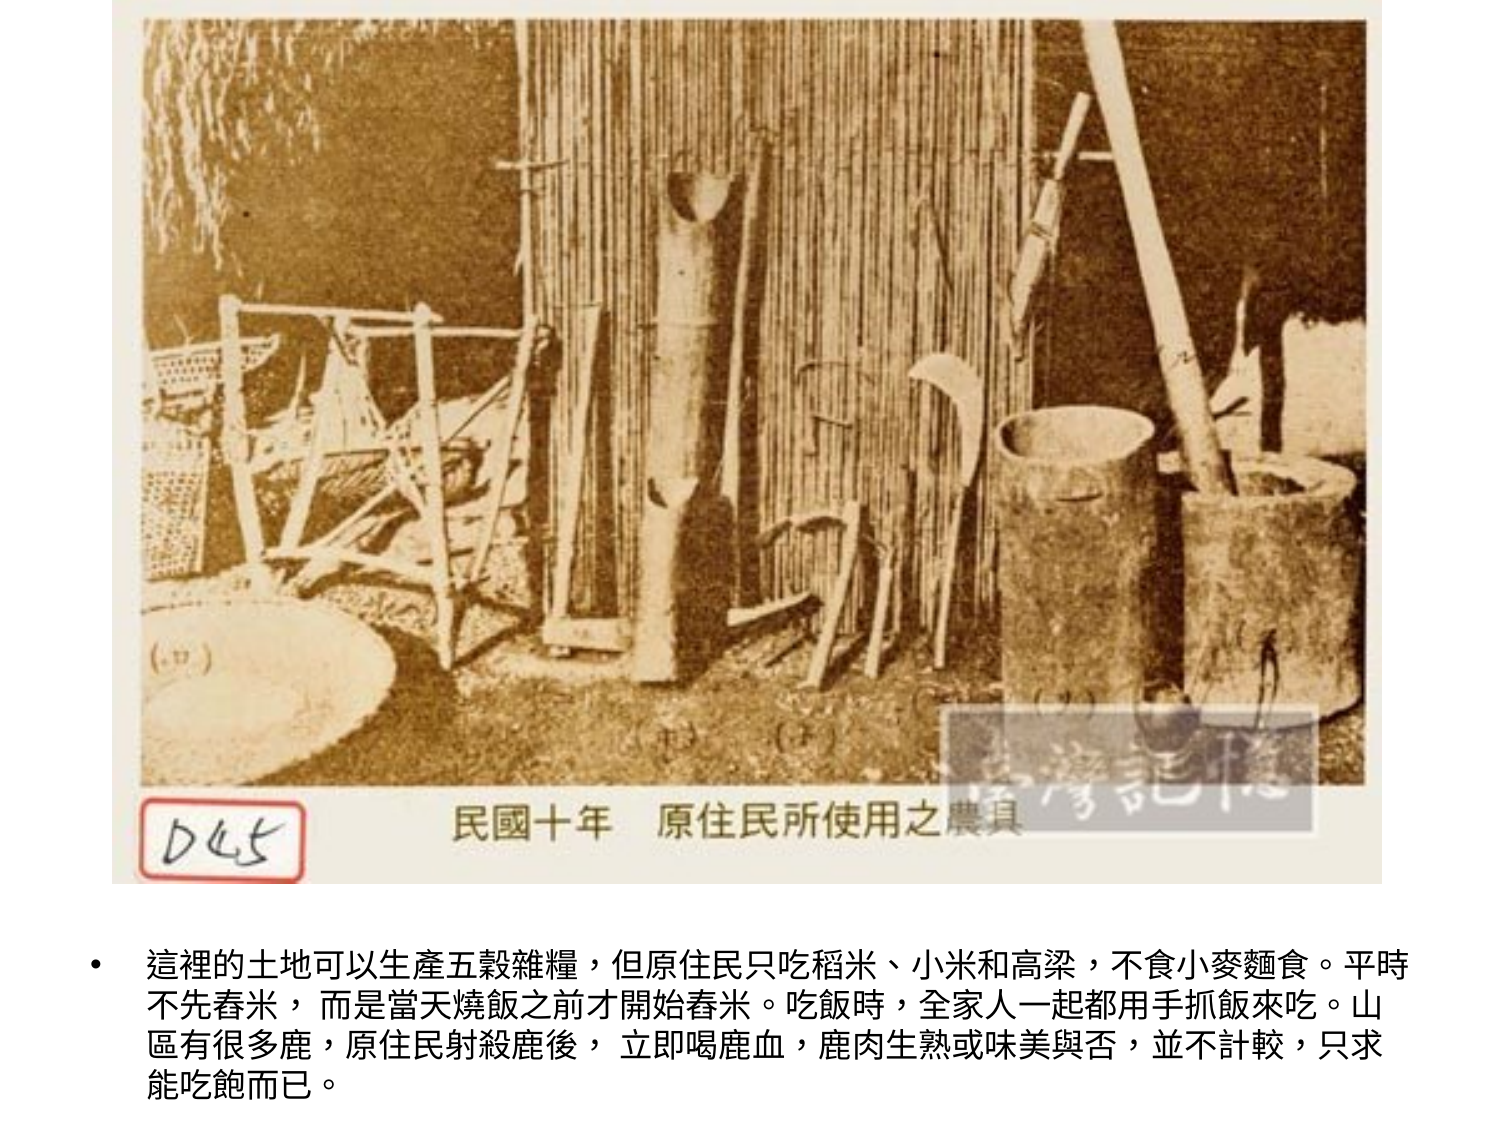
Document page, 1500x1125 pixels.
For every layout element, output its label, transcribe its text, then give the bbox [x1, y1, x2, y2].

picture [111, 0, 1382, 885]
list 這裡的土地可以生產五穀雜糧，但原住民只吃稻米、小米和高梁，不食小麥麵食。平時不先舂米， 而是當天燒飯之前才開始舂米。吃飯時，全家人一起都用手抓飯來吃。山區有很多鹿，原住民射殺鹿後， 立即喝鹿血，鹿肉生熟或味美與否，並不計較，只求能吃飽而已。 [75, 937, 1425, 1125]
